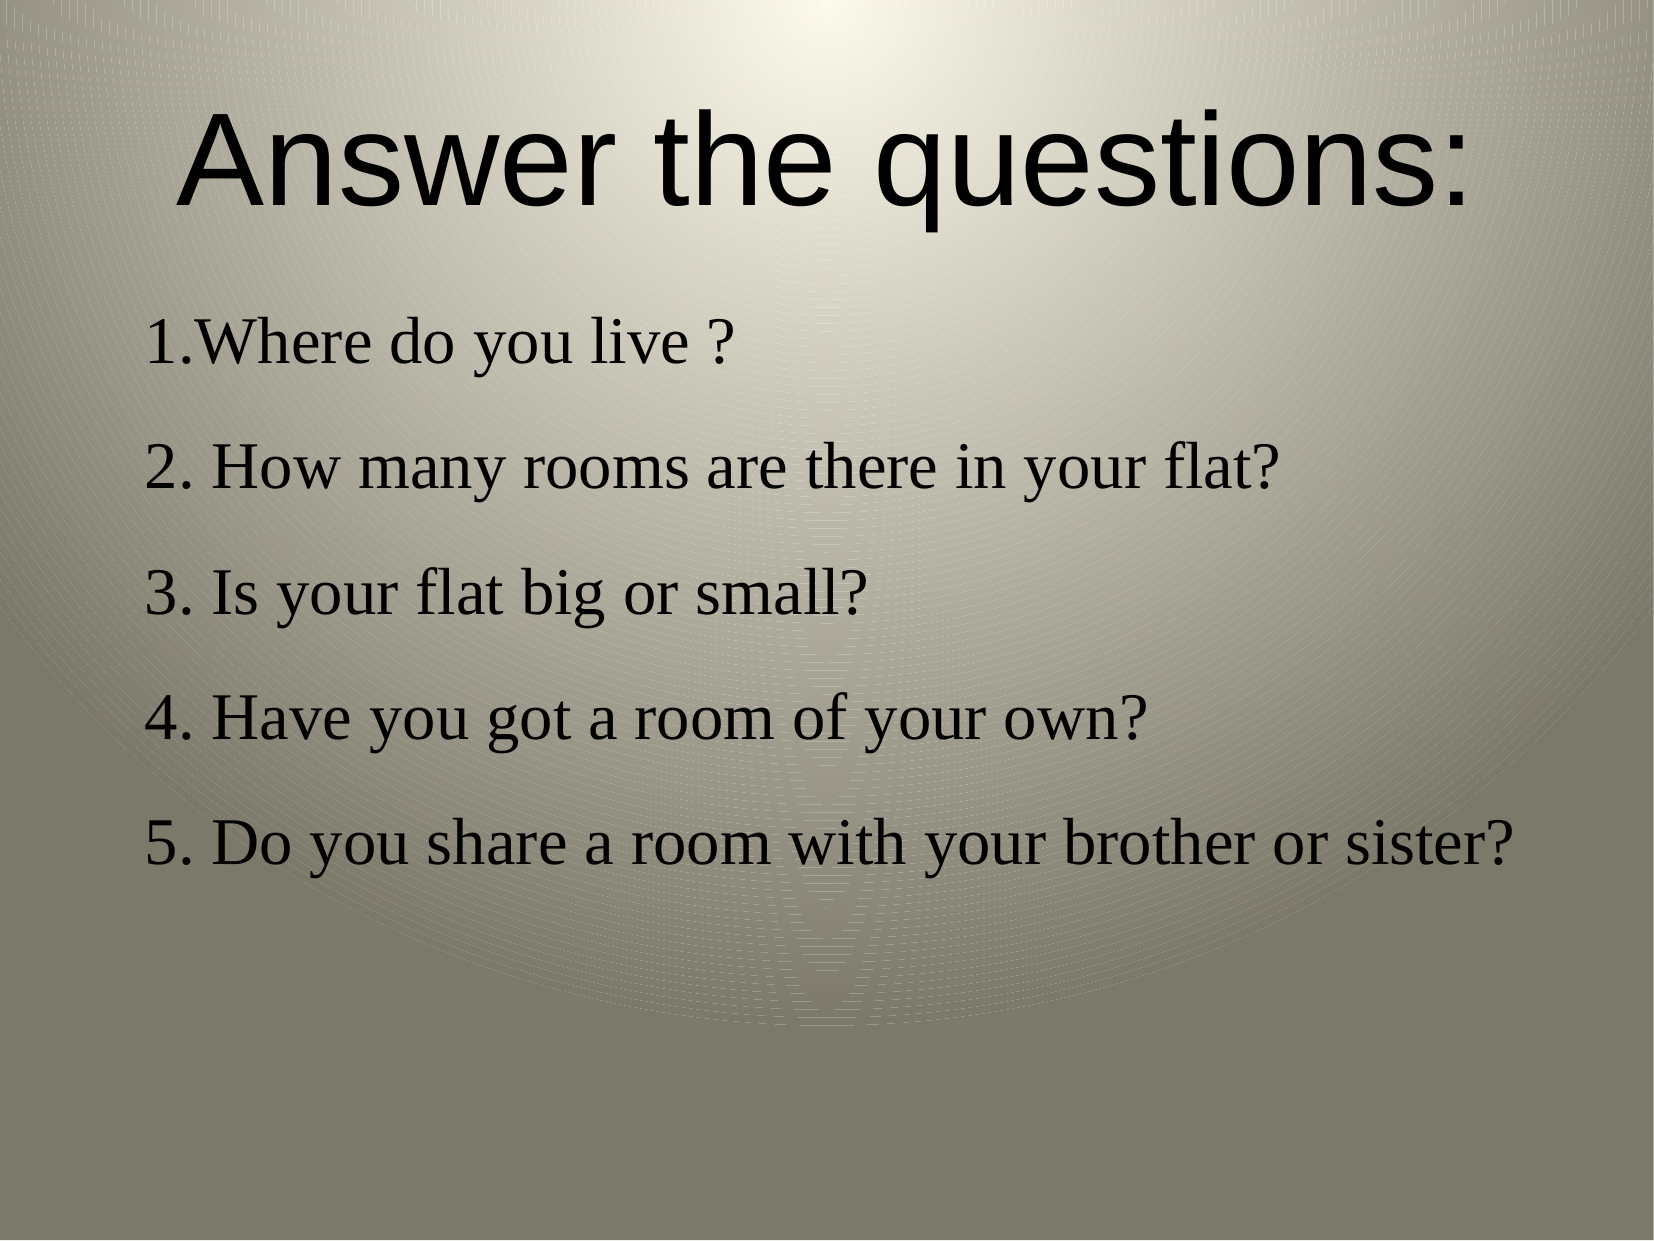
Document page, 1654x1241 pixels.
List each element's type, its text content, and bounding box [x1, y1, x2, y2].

title Answer the questions: [82, 49, 1571, 257]
text_box 1.Where do you live ? 2. How many rooms are there in your flat? 3. Is your flat big or small? 4. Have you got a room of your own? 5. Do you share a room with your brother or sister? [129, 289, 1548, 1015]
